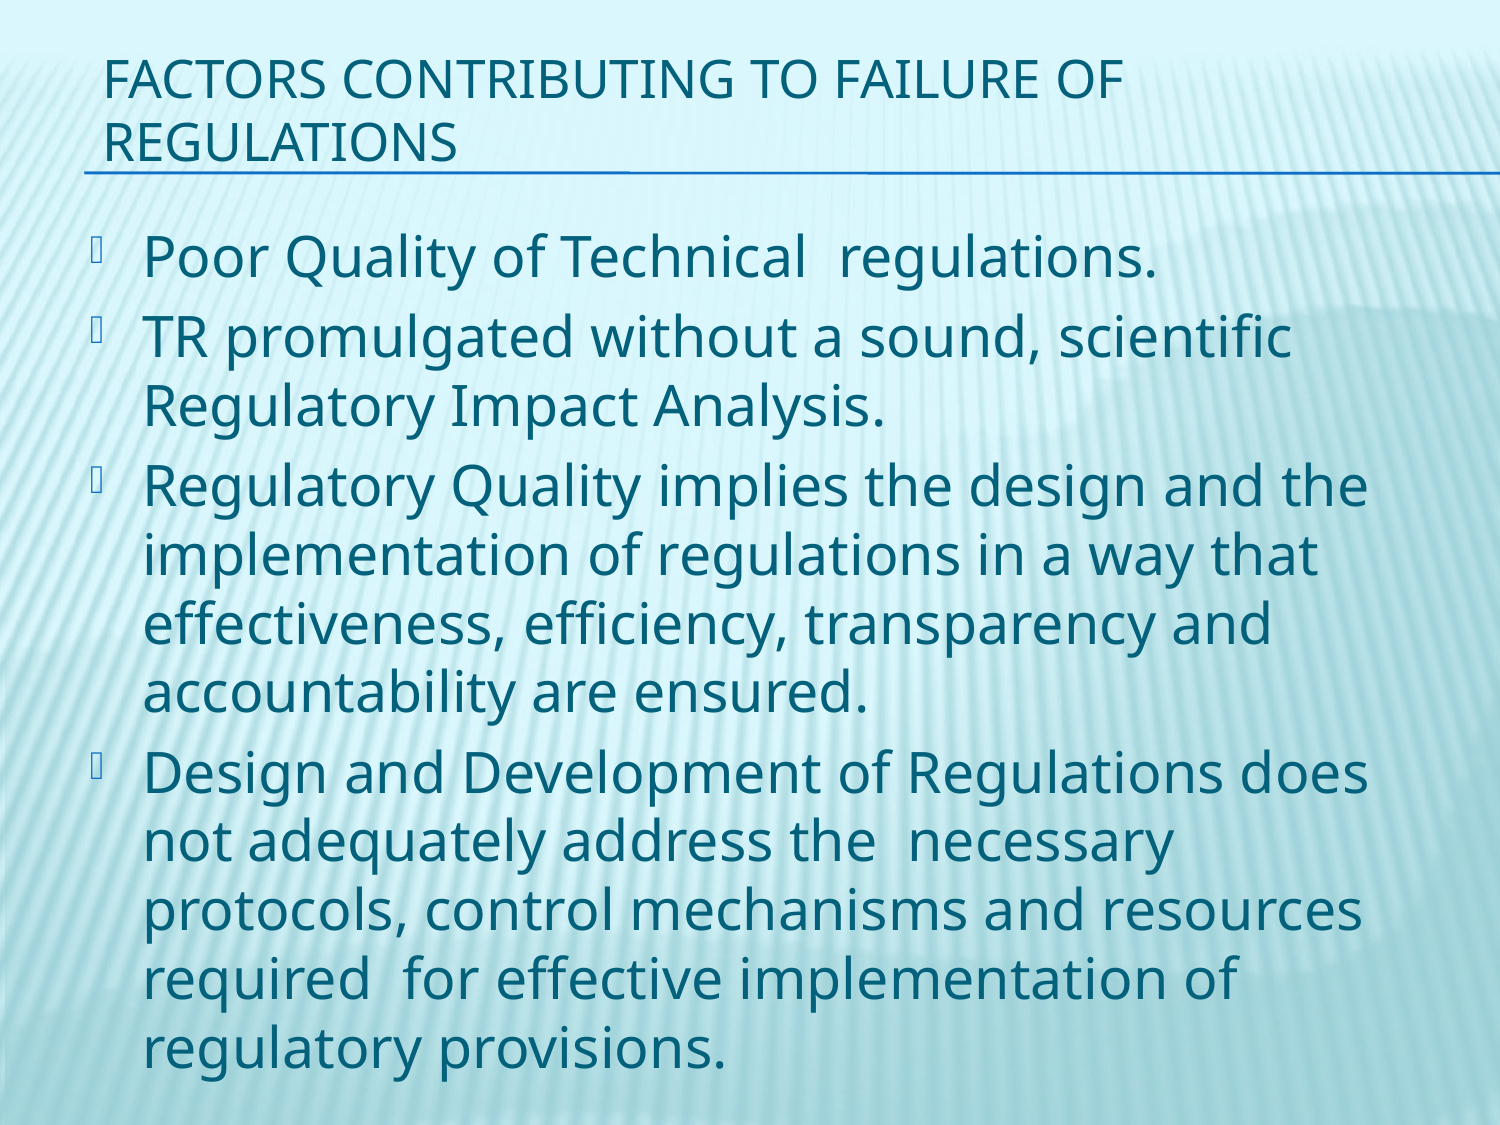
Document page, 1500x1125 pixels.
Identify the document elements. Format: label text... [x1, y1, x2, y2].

title Factors Contributing TO Failure of Regulations [87, 37, 1438, 180]
list Poor Quality of Technical regulations. TR promulgated without a sound, scientific Regulatory Impact Analysis. Regulatory Quality implies the design and the implementation of regulations in a way that effectiveness, efficiency, transparency and accountability are ensured. Design and Development of Regulations does not adequately address the necessary protocols, control mechanisms and resources required for effective implementation of regulatory provisions. [75, 212, 1438, 1100]
